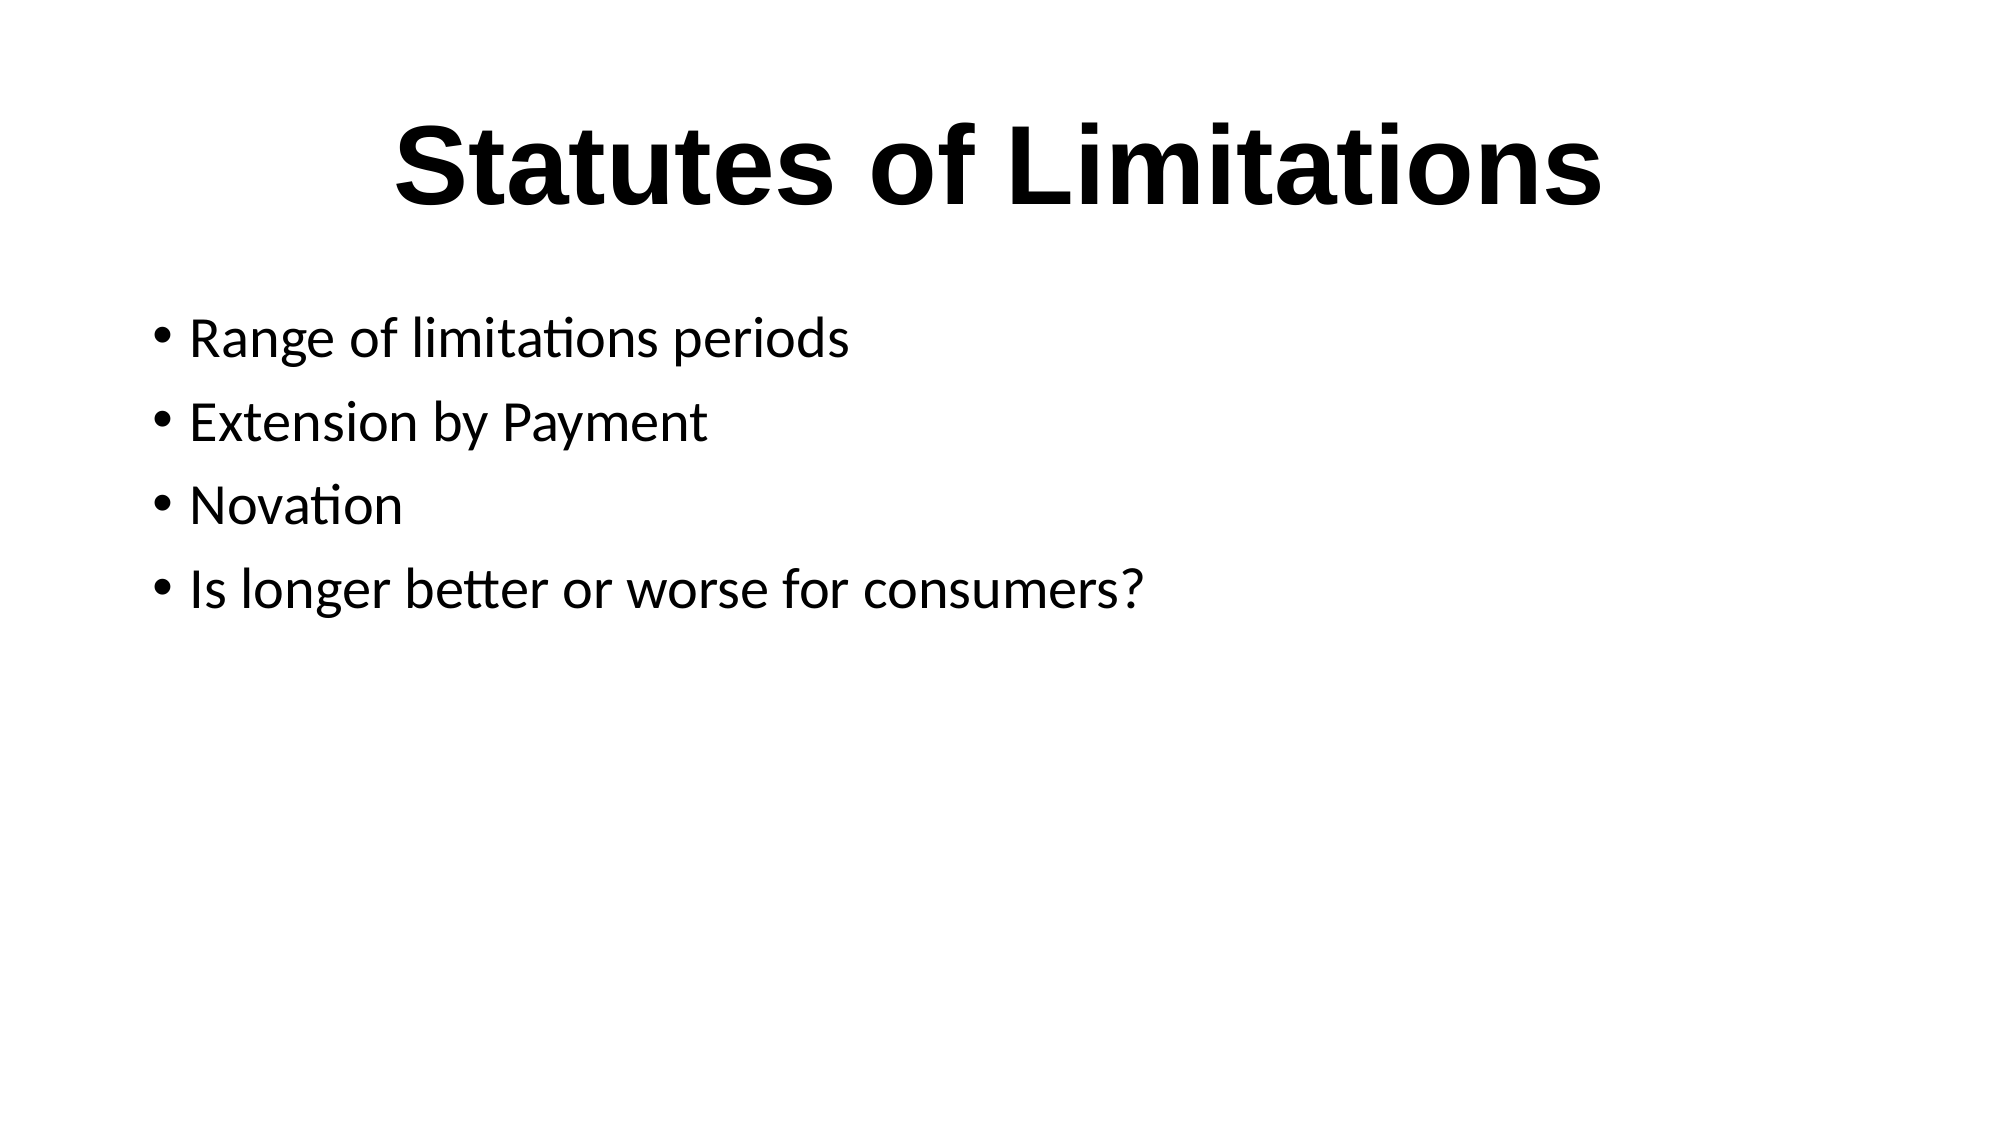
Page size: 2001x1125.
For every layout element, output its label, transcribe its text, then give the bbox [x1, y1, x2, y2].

list Range of limitations periods Extension by Payment Novation Is longer better or worse for consumers? [137, 299, 1863, 1014]
title Statutes of Limitations [137, 59, 1863, 278]
